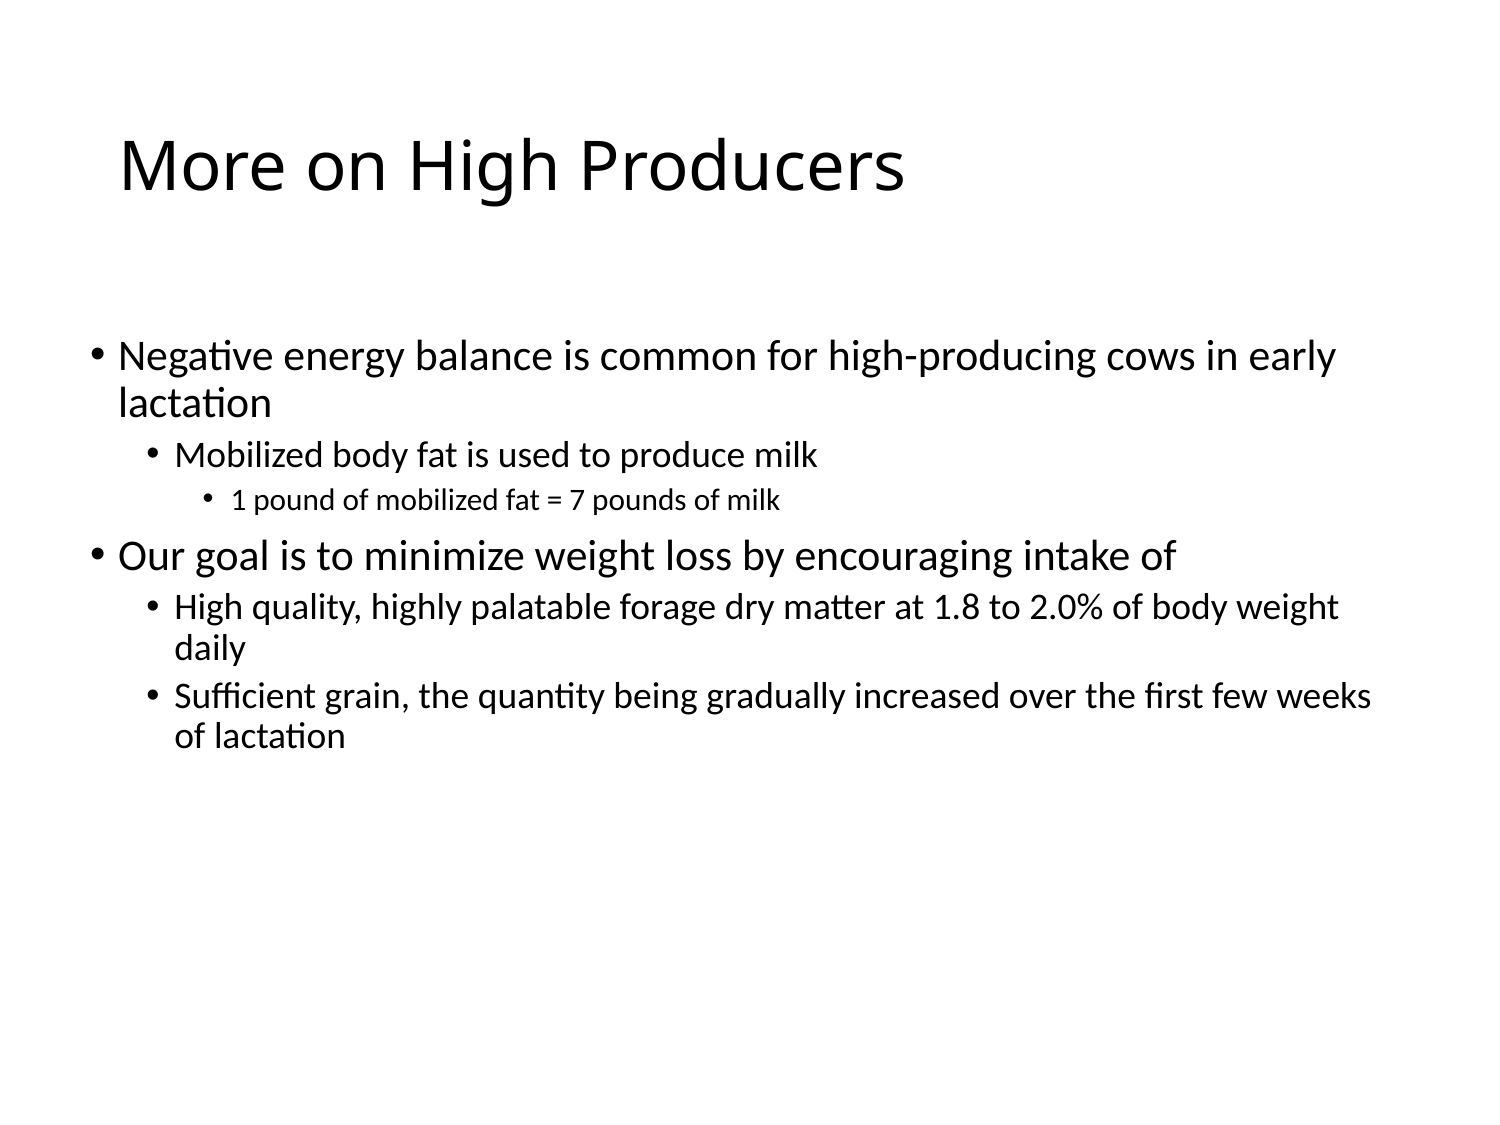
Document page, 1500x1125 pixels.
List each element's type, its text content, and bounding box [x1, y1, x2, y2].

title More on High Producers [103, 59, 1397, 278]
list Negative energy balance is common for high-producing cows in early lactation Mobilized body fat is used to produce milk 1 pound of mobilized fat = 7 pounds of milk Our goal is to minimize weight loss by encouraging intake of High quality, highly palatable forage dry matter at 1.8 to 2.0% of body weight daily Sufficient grain, the quantity being gradually increased over the first few weeks of lactation [75, 324, 1425, 1088]
